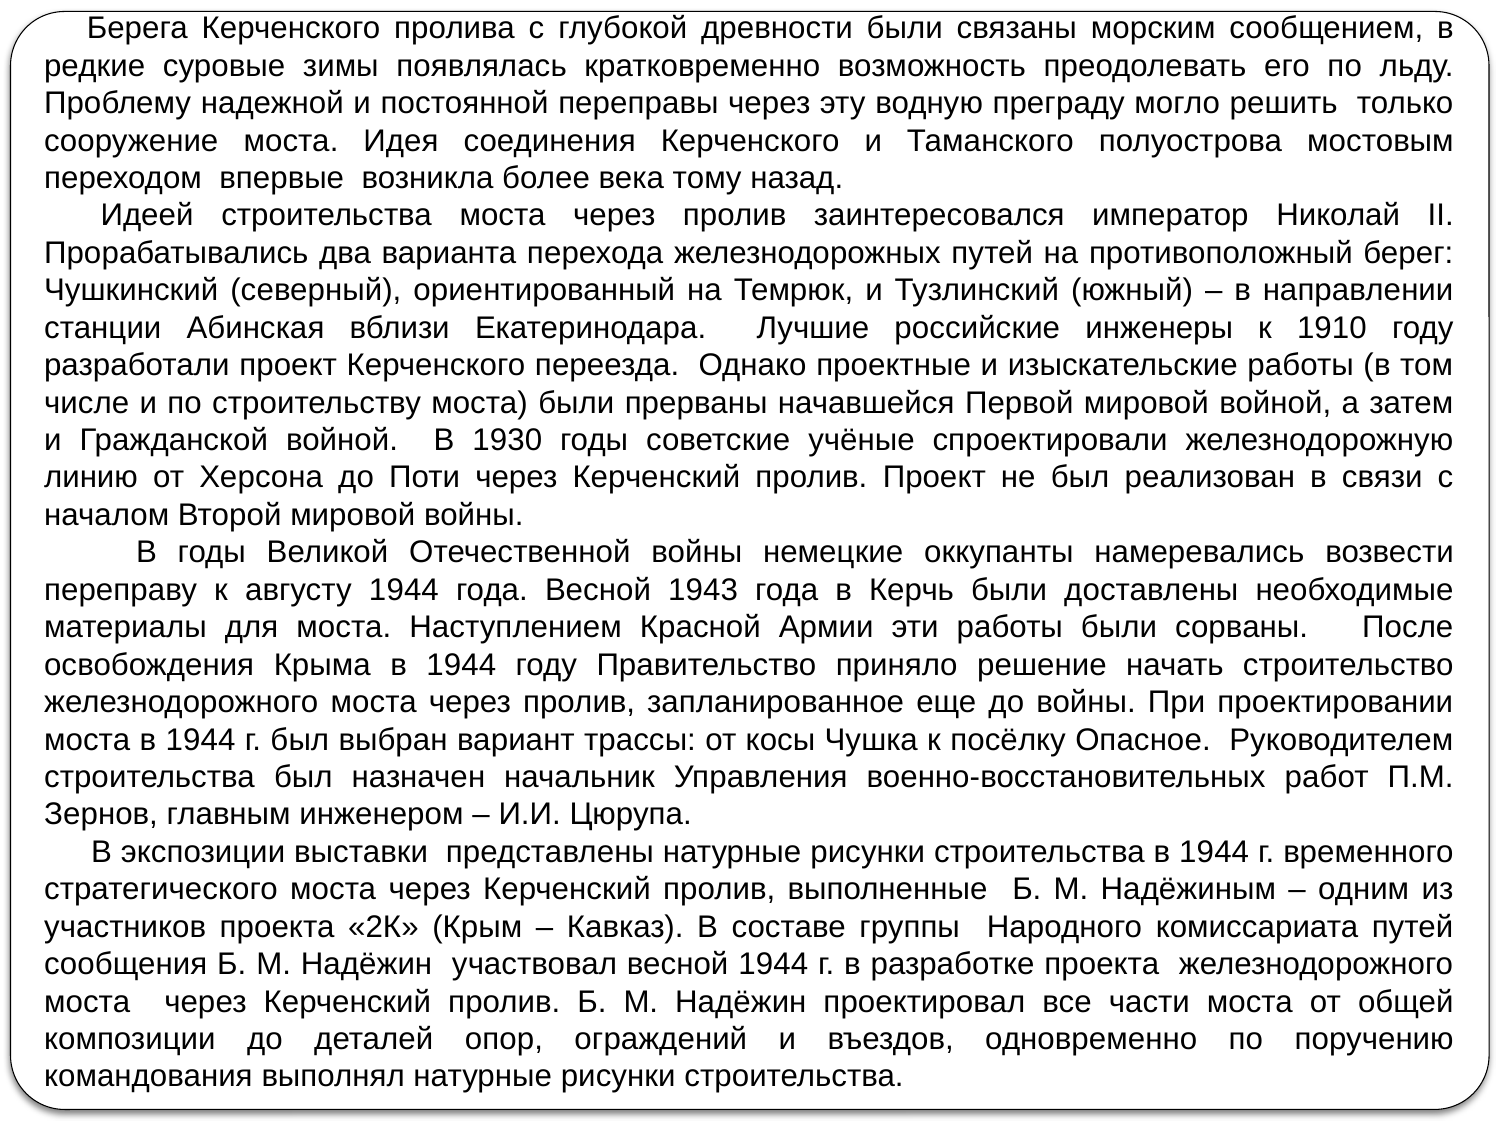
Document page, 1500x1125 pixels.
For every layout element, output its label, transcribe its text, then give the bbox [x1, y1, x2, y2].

list Берега Керченского пролива с глубокой древности были связаны морским сообщением, в редкие суровые зимы появлялась кратковременно возможность преодолевать его по льду. Проблему надежной и постоянной переправы через эту водную преграду могло решить только сооружение моста. Идея соединения Керченского и Таманского полуострова мостовым переходом впервые возникла более века тому назад. Идеей строительства моста через пролив заинтересовался император Николай II. Прорабатывались два варианта перехода железнодорожных путей на противоположный берег: Чушкинский (северный), ориентированный на Темрюк, и Тузлинский (южный) – в направлении станции Абинская вблизи Екатеринодара. Лучшие российские инженеры к 1910 году разработали проект Керченского переезда. Однако проектные и изыскательские работы (в том числе и по строительству моста) были прерваны начавшейся Первой мировой войной, а затем и Гражданской войной. В 1930 годы советские учёные спроектировали железнодорожную линию от Херсона до Поти через Керченский пролив. Проект не был реализован в связи с началом Второй мировой войны. В годы Великой Отечественной войны немецкие оккупанты намеревались возвести переправу к августу 1944 года. Весной 1943 года в Керчь были доставлены необходимые материалы для моста. Наступлением Красной Армии эти работы были сорваны. После освобождения Крыма в 1944 году Правительство приняло решение начать строительство железнодорожного моста через пролив, запланированное еще до войны. При проектировании моста в 1944 г. был выбран вариант трассы: от косы Чушка к посёлку Опасное. Руководителем строительства был назначен начальник Управления военно-восстановительных работ П.М. Зернов, главным инженером – И.И. Цюрупа. В экспозиции выставки представлены натурные рисунки строительства в 1944 г. временного стратегического моста через Керченский пролив, выполненные Б. М. Надёжиным – одним из участников проекта «2К» (Крым – Кавказ). В составе группы Народного комиссариата путей сообщения Б. М. Надёжин участвовал весной 1944 г. в разработке проекта железнодорожного моста через Керченский пролив. Б. М. Надёжин проектировал все части моста от общей композиции до деталей опор, ограждений и въездов, одновременно по поручению командования выполнял натурные рисунки строительства. [29, 0, 1471, 1094]
